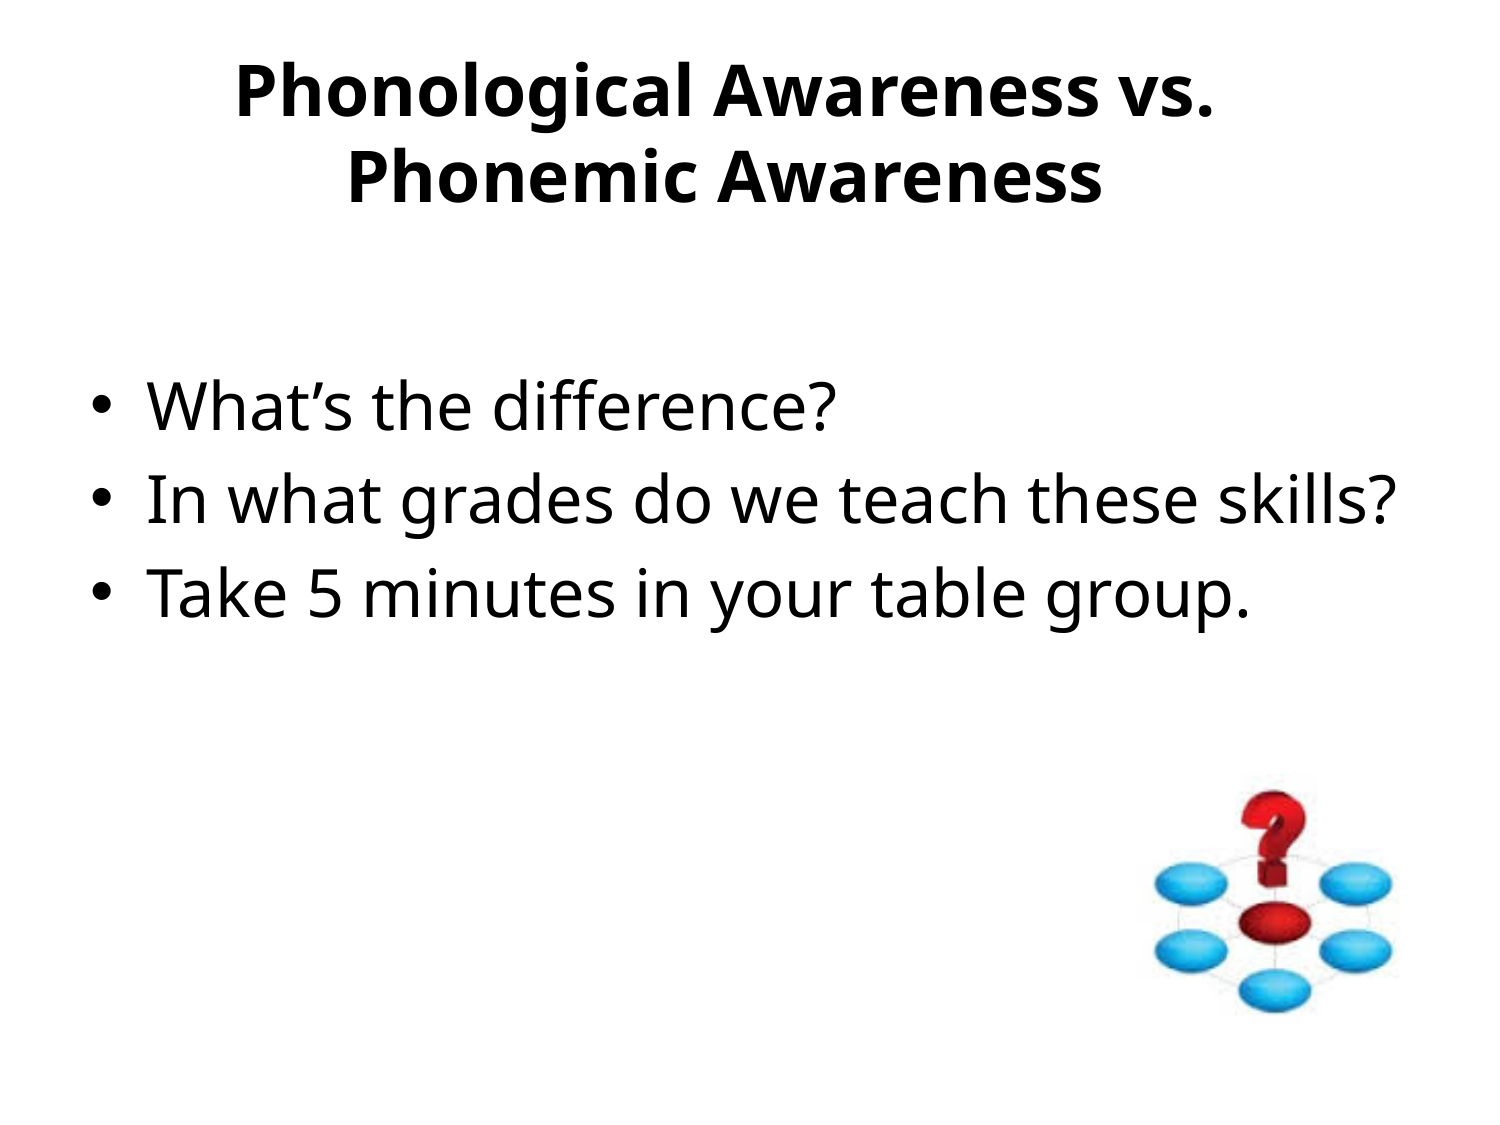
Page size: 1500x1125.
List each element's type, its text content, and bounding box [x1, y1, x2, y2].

list What’s the difference? In what grades do we teach these skills? Take 5 minutes in your table group. [75, 262, 1425, 1005]
title Phonological Awareness vs. Phonemic Awareness [50, 37, 1400, 225]
picture [1137, 774, 1412, 1026]
